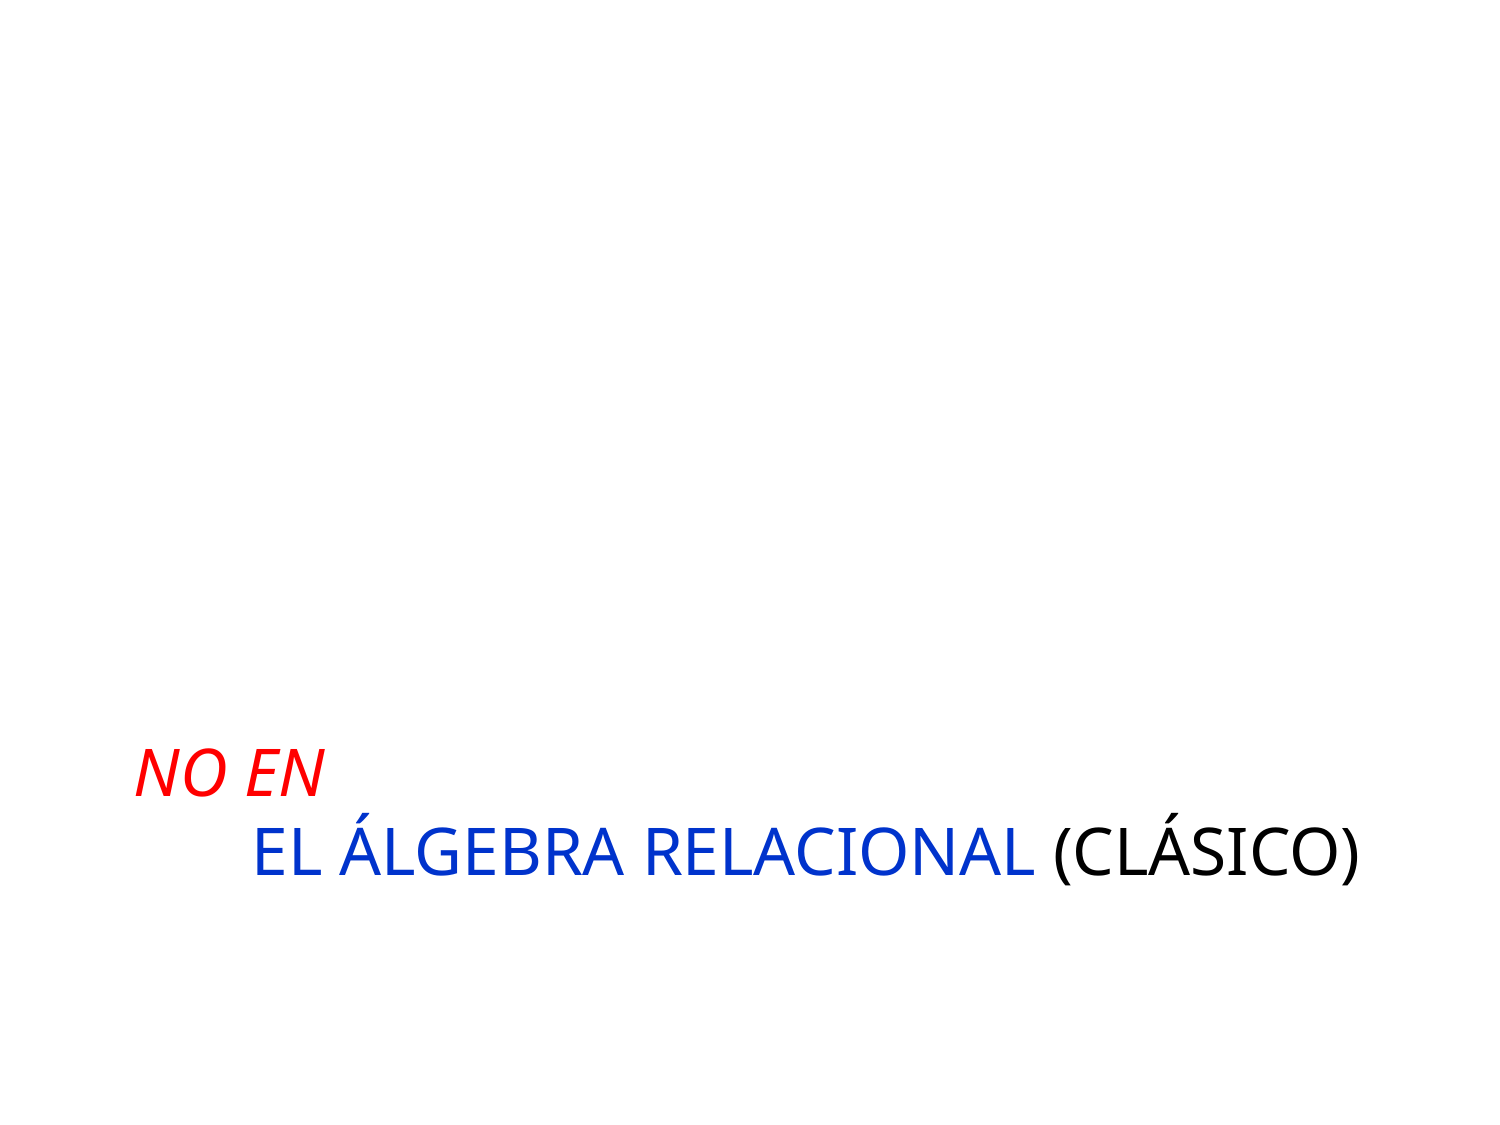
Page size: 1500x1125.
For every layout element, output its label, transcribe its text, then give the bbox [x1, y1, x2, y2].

title No en El Álgebra Relacional (Clásico) [118, 722, 1394, 947]
